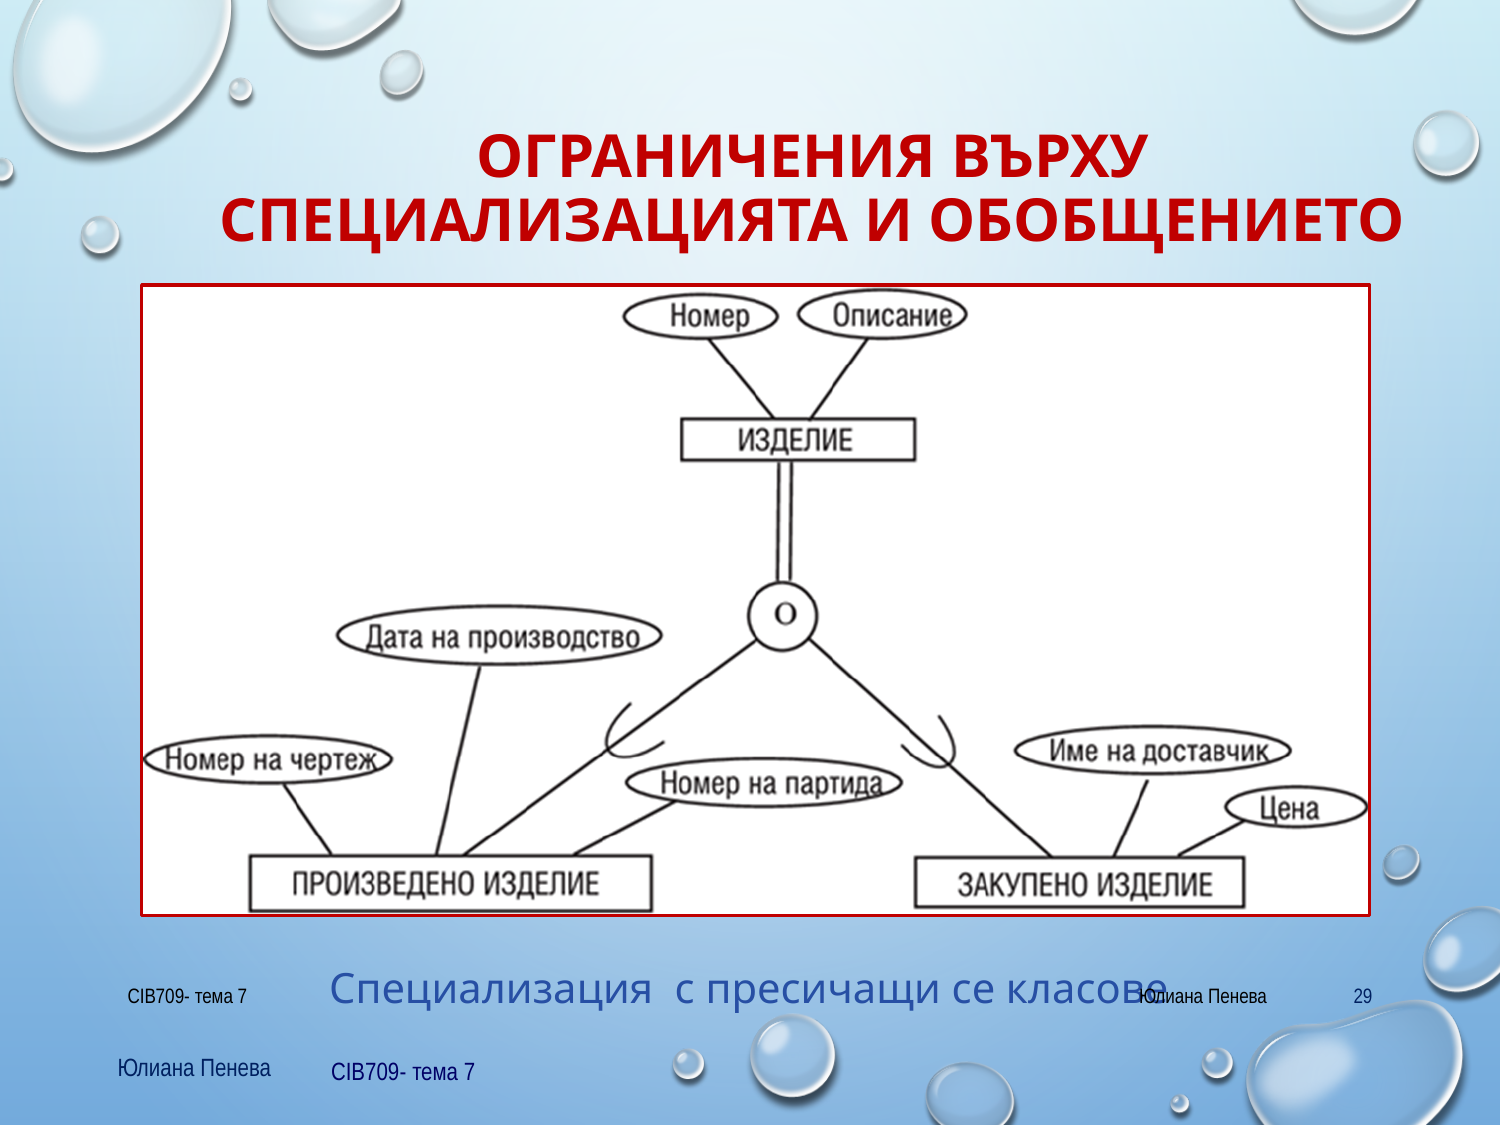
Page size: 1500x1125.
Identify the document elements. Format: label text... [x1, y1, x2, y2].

text_box Юлиана Пенева [0, 1031, 287, 1101]
title Ограничения върху специализацията и обобщението [140, 96, 1486, 284]
text_box CIB709- тема 7 [316, 1040, 718, 1101]
slide_number 29 [1333, 965, 1388, 1025]
list Специализация с пресичащи се класове [165, 944, 1333, 1056]
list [142, 286, 1369, 915]
slide_number Юлиана Пенева [944, 965, 1283, 1025]
footer CIB709- тема 7 [112, 965, 934, 1025]
picture [0, 0, 1500, 1125]
